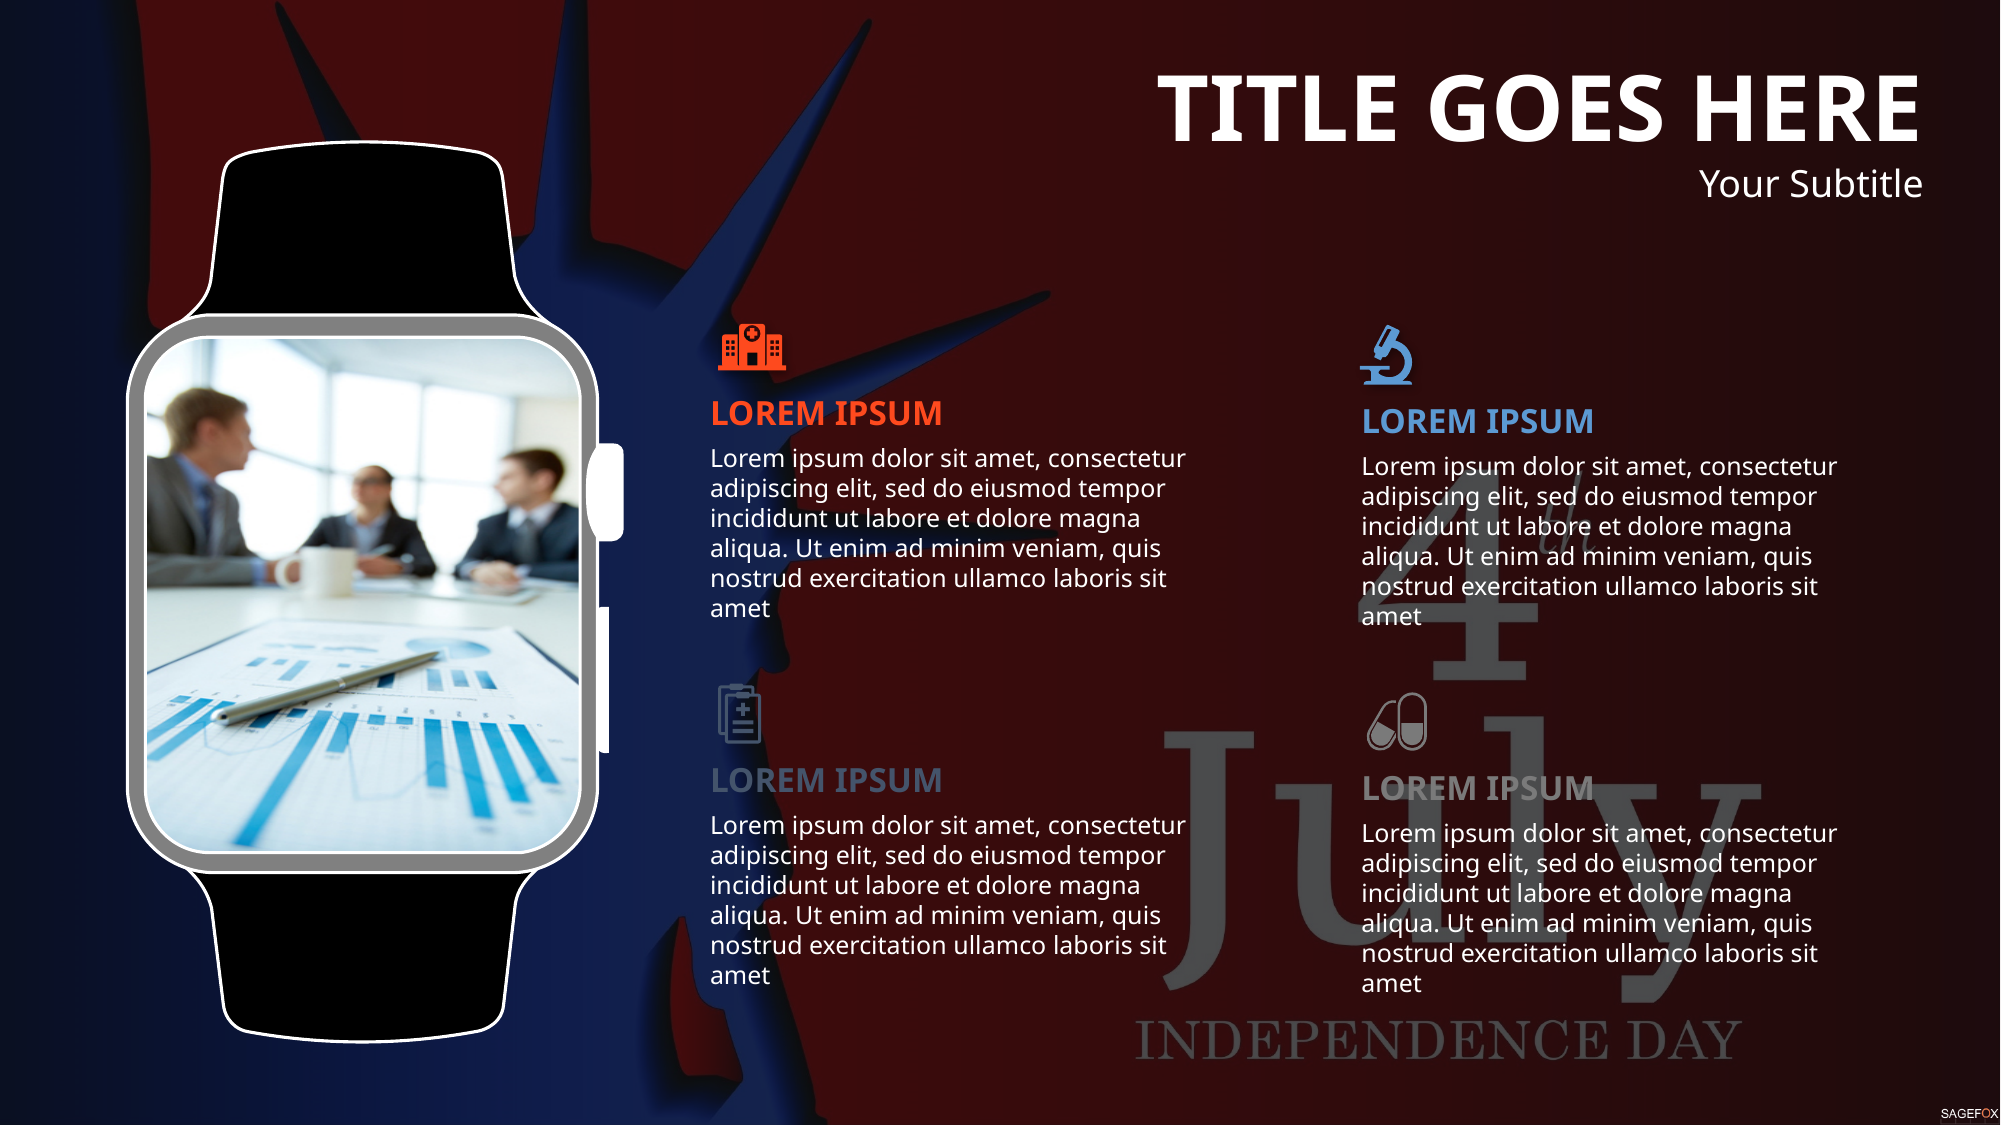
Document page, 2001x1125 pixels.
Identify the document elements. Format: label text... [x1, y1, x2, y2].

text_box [718, 683, 762, 744]
text_box LOREM IPSUM Lorem ipsum dolor sit amet, consectetur adipiscing elit, sed do eiusmod tempor incididunt ut labore et dolore magna aliqua. Ut enim ad minim veniam, quis nostrud exercitation ullamco laboris sit amet [1346, 392, 1871, 638]
text_box [718, 323, 787, 371]
picture [1940, 0, 2001, 1125]
text_box LOREM IPSUM Lorem ipsum dolor sit amet, consectetur adipiscing elit, sed do eiusmod tempor incididunt ut labore et dolore magna aliqua. Ut enim ad minim veniam, quis nostrud exercitation ullamco laboris sit amet [695, 751, 1220, 997]
text_box [1359, 324, 1413, 385]
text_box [1364, 692, 1427, 753]
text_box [127, 141, 623, 1042]
text_box LOREM IPSUM Lorem ipsum dolor sit amet, consectetur adipiscing elit, sed do eiusmod tempor incididunt ut labore et dolore magna aliqua. Ut enim ad minim veniam, quis nostrud exercitation ullamco laboris sit amet [1346, 759, 1871, 1005]
text_box LOREM IPSUM Lorem ipsum dolor sit amet, consectetur adipiscing elit, sed do eiusmod tempor incididunt ut labore et dolore magna aliqua. Ut enim ad minim veniam, quis nostrud exercitation ullamco laboris sit amet [695, 384, 1220, 630]
text_box TITLE GOES HERE Your Subtitle [1035, 42, 1939, 212]
